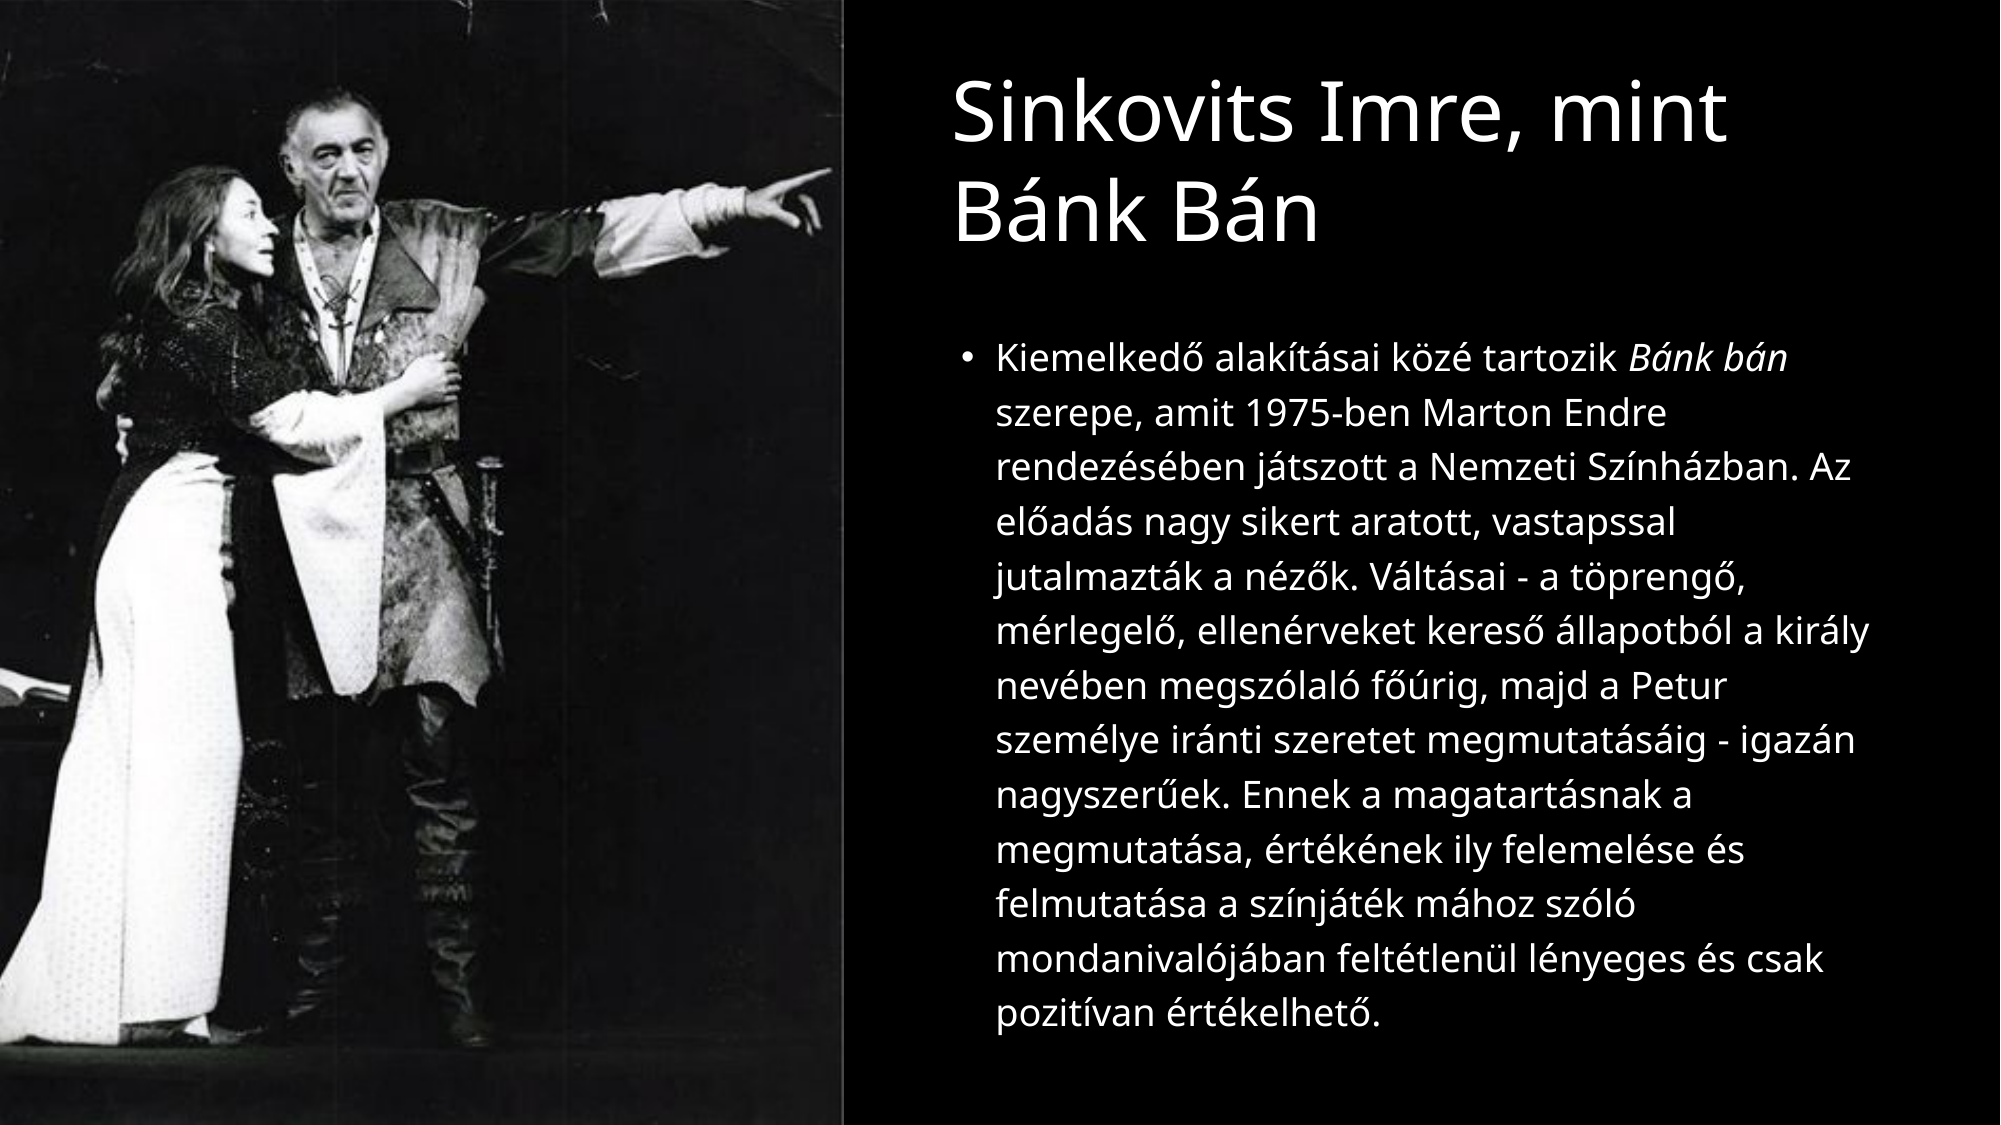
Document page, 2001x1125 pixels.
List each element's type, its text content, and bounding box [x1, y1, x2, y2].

title Sinkovits Imre, mint Bánk Bán [936, 46, 1888, 271]
list Kiemelkedő alakításai közé tartozik Bánk bán szerepe, amit 1975-ben Marton Endre rendezésében játszott a Nemzeti Színházban. Az előadás nagy sikert aratott, vastapssal jutalmazták a nézők. Váltásai - a töprengő, mérlegelő, ellenérveket kereső állapotból a király nevében megszólaló főúrig, majd a Petur személye iránti szeretet megmutatásáig - igazán nagyszerűek. Ennek a magatartásnak a megmutatása, értékének ily felemelése és felmutatása a színjáték mához szóló mondanivalójában feltétlenül lényeges és csak pozitívan értékelhető. [946, 316, 1898, 1046]
picture [0, 0, 844, 1125]
text_box [844, 0, 2000, 1125]
